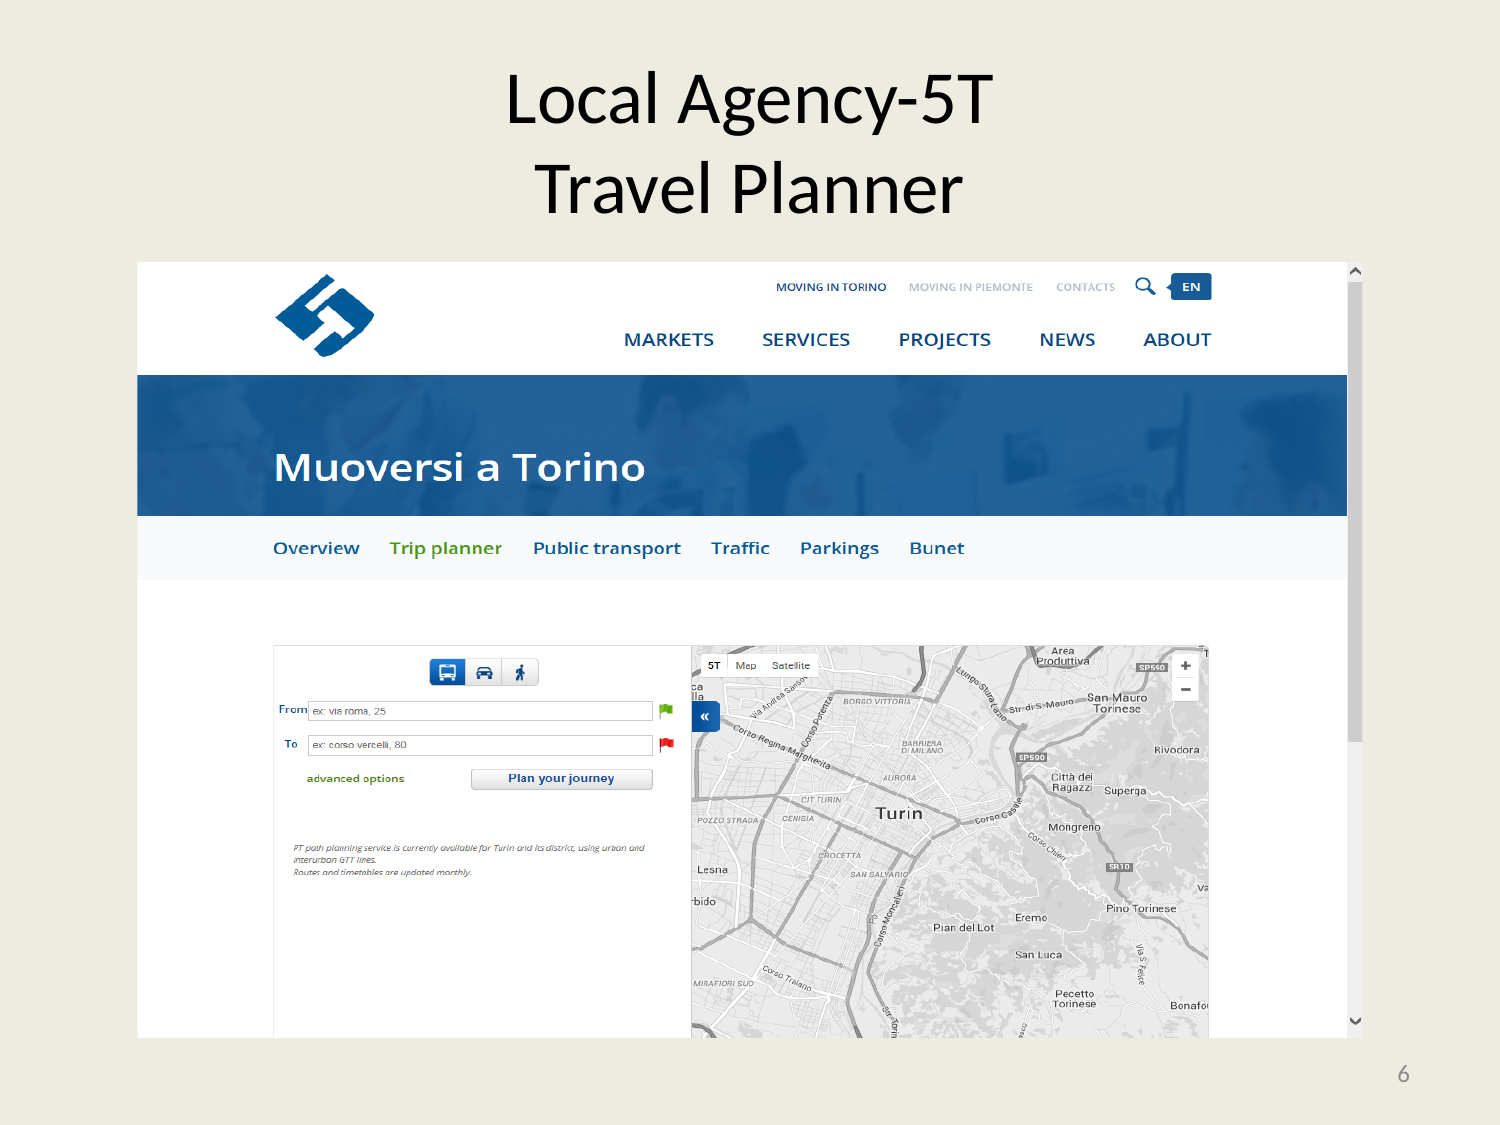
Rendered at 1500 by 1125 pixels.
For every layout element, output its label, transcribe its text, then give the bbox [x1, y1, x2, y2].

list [137, 262, 1363, 1038]
title Local Agency-5T Travel Planner [75, 45, 1425, 233]
slide_number 6 [1074, 1042, 1425, 1103]
